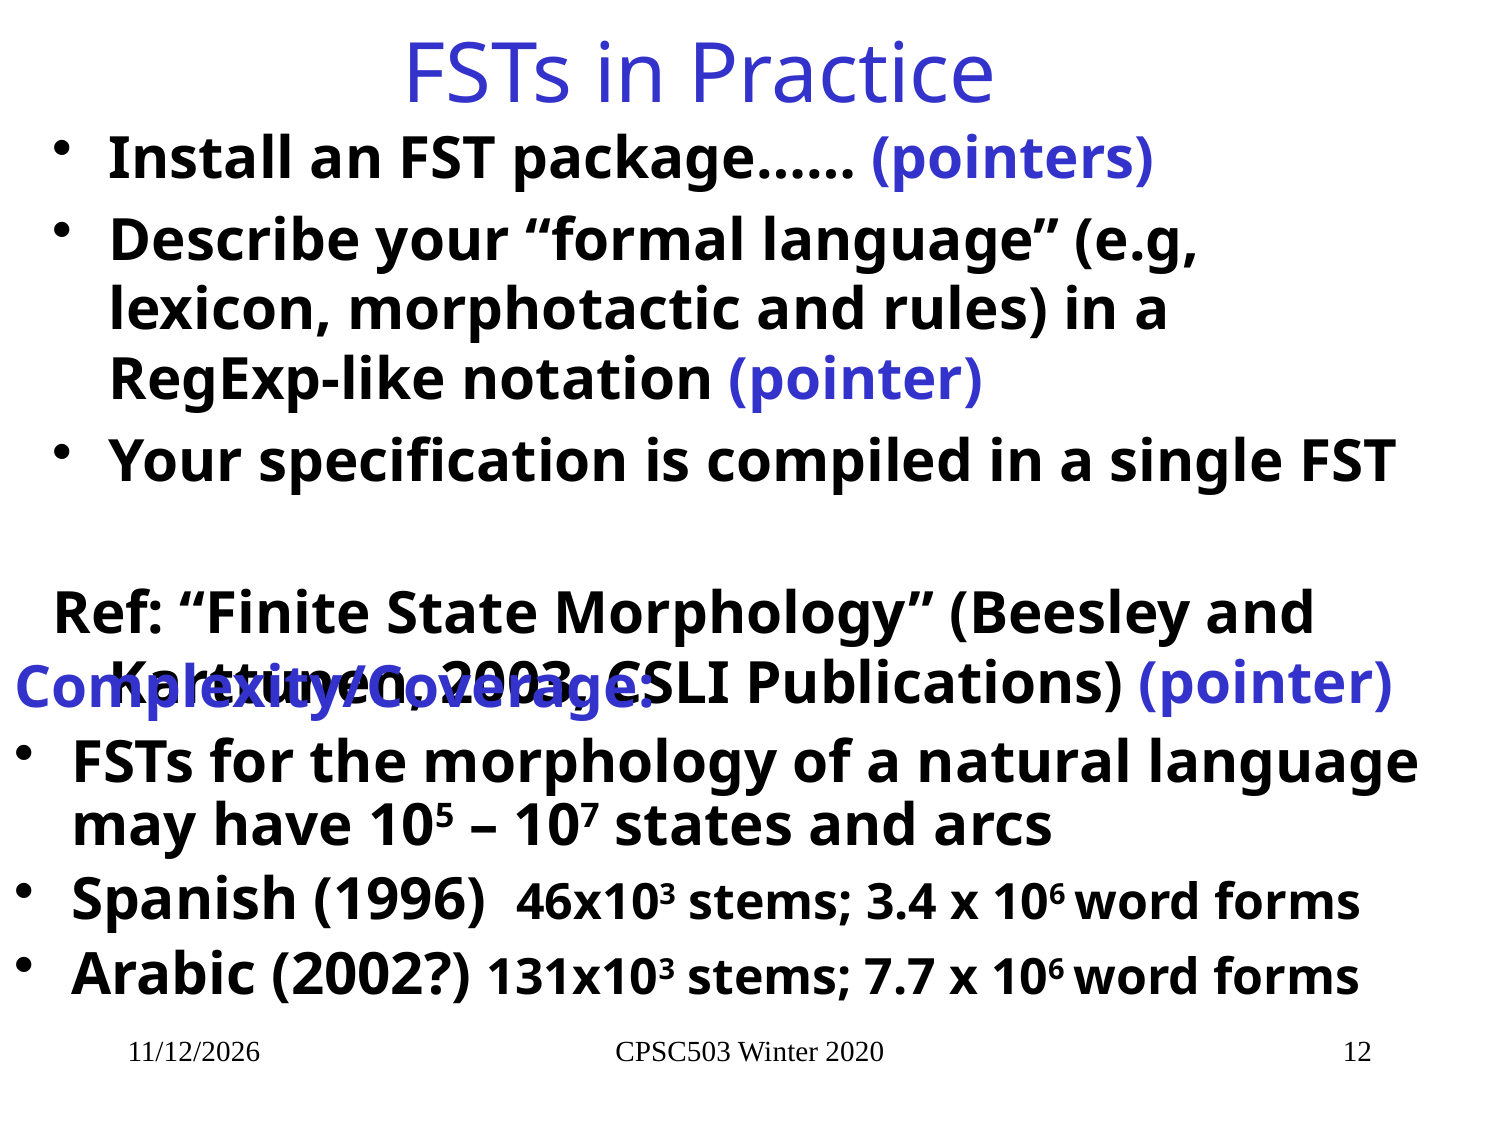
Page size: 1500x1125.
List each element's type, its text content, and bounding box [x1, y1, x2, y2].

title FSTs in Practice [62, 0, 1338, 112]
list Install an FST package…… (pointers) Describe your “formal language” (e.g, lexicon, morphotactic and rules) in a RegExp-like notation (pointer) Your specification is compiled in a single FST Ref: “Finite State Morphology” (Beesley and Karttunen, 2003, CSLI Publications) (pointer) [37, 112, 1420, 599]
slide_number 12 [1074, 1024, 1388, 1101]
footer CPSC503 Winter 2020 [512, 1024, 988, 1101]
text_box Complexity/Coverage: FSTs for the morphology of a natural language may have 105 – 107 states and arcs Spanish (1996) 46x103 stems; 3.4 x 106 word forms Arabic (2002?) 131x103 stems; 7.7 x 106 word forms [0, 649, 1500, 924]
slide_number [112, 1024, 426, 1101]
